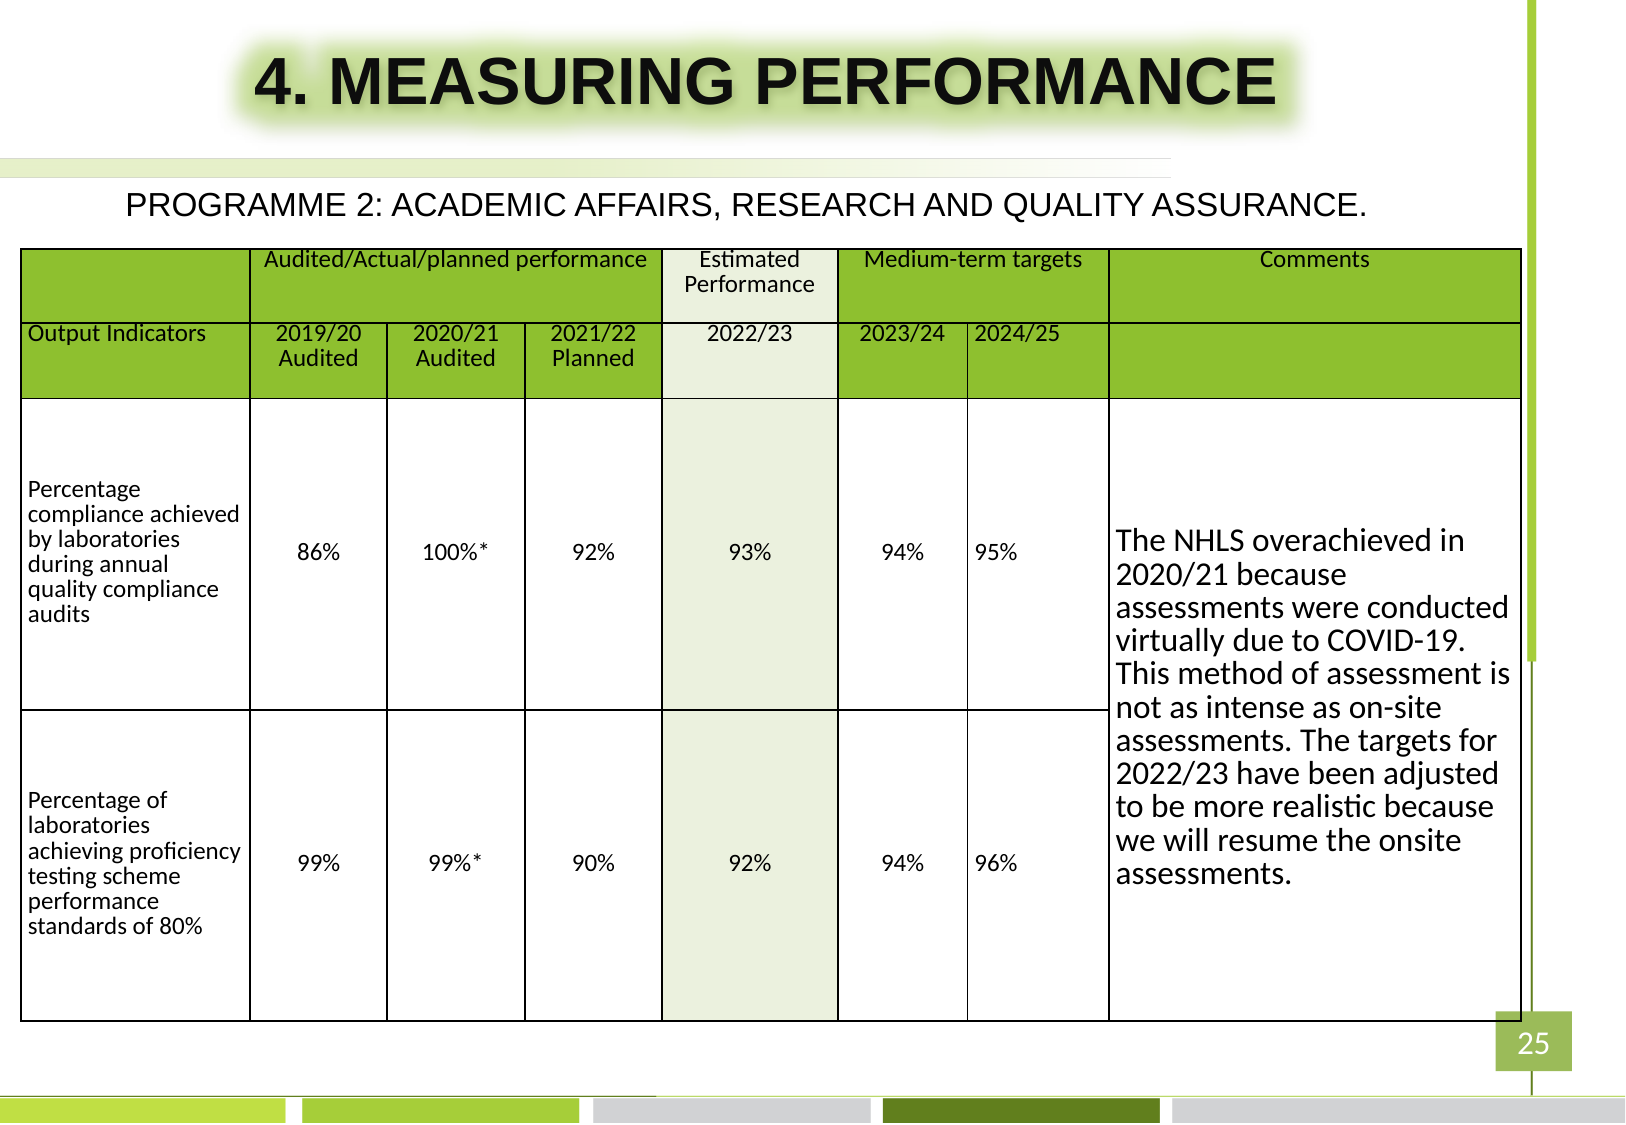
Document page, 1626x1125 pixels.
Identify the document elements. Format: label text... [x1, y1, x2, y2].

slide_number 25 [1495, 1011, 1572, 1072]
table_cell 2024/25 [968, 324, 1108, 398]
table_cell 2020/21 Audited [388, 324, 524, 398]
table_cell [1110, 324, 1520, 398]
table_header [22, 250, 249, 322]
text_box PROGRAMME 2: ACADEMIC AFFAIRS, RESEARCH AND QUALITY ASSURANCE. [56, 175, 1439, 231]
table_cell Percentage compliance achieved by laboratories during annual quality compliance audits [22, 399, 249, 709]
text_box [1522, 326, 1625, 334]
table_cell The NHLS overachieved in 2020/21 because assessments were conducted virtually due to COVID-19. This method of assessment is not as intense as on-site assessments. The targets for 2022/23 have been adjusted to be more realistic because we will resume the onsite assessments. [1110, 399, 1520, 1020]
table_cell Output Indicators [22, 324, 249, 398]
table_cell 92% [663, 711, 837, 1020]
table_cell 100%* [388, 399, 524, 709]
table_cell 2019/20 Audited [251, 324, 386, 398]
table_cell 94% [839, 399, 967, 709]
table_cell 2022/23 [663, 324, 837, 398]
table_cell 90% [526, 711, 661, 1020]
table_cell 86% [251, 399, 386, 709]
table_cell 99%* [388, 711, 524, 1020]
table_cell 92% [526, 399, 661, 709]
text_box 4. MEASURING PERFORMANCE [0, 30, 1533, 126]
table_header Audited/Actual/planned performance [251, 250, 661, 322]
table_cell 94% [839, 711, 967, 1020]
table_cell 96% [968, 711, 1108, 1020]
table_cell 2021/22 Planned [526, 324, 661, 398]
table_cell Percentage of laboratories achieving proficiency testing scheme performance standards of 80% [22, 711, 249, 1020]
table_header Comments [1110, 250, 1520, 322]
table_cell 95% [968, 399, 1108, 709]
table_cell 99% [251, 711, 386, 1020]
table_cell 2023/24 [839, 324, 967, 398]
table_header Medium-term targets [839, 250, 1108, 322]
table_cell 93% [663, 399, 837, 709]
table_header Estimated Performance [663, 250, 837, 322]
picture [0, 0, 1626, 1125]
